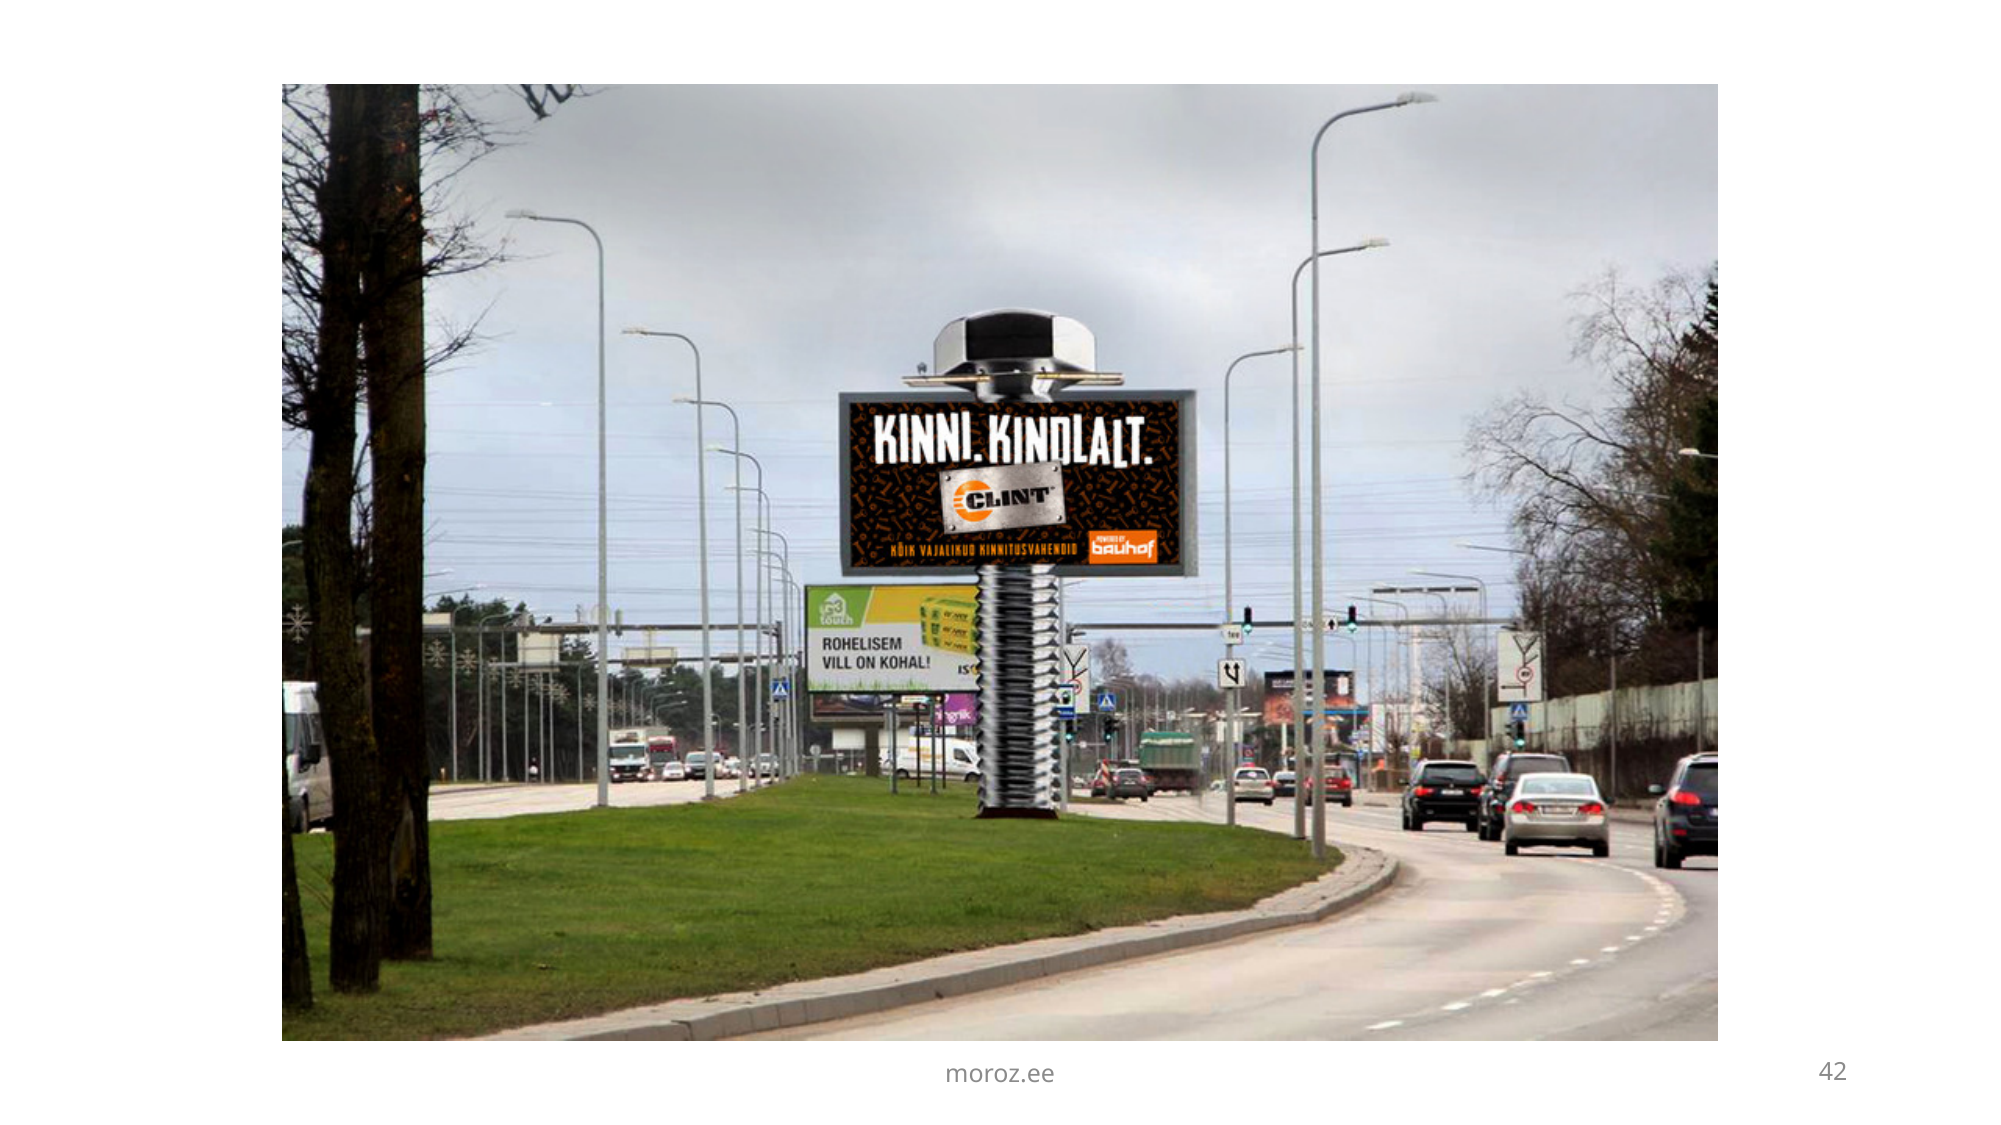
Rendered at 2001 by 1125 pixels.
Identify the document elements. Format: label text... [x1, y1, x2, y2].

footer moroz.ee [662, 1042, 1338, 1103]
picture [282, 84, 1718, 1041]
slide_number 42 [1412, 1042, 1863, 1103]
